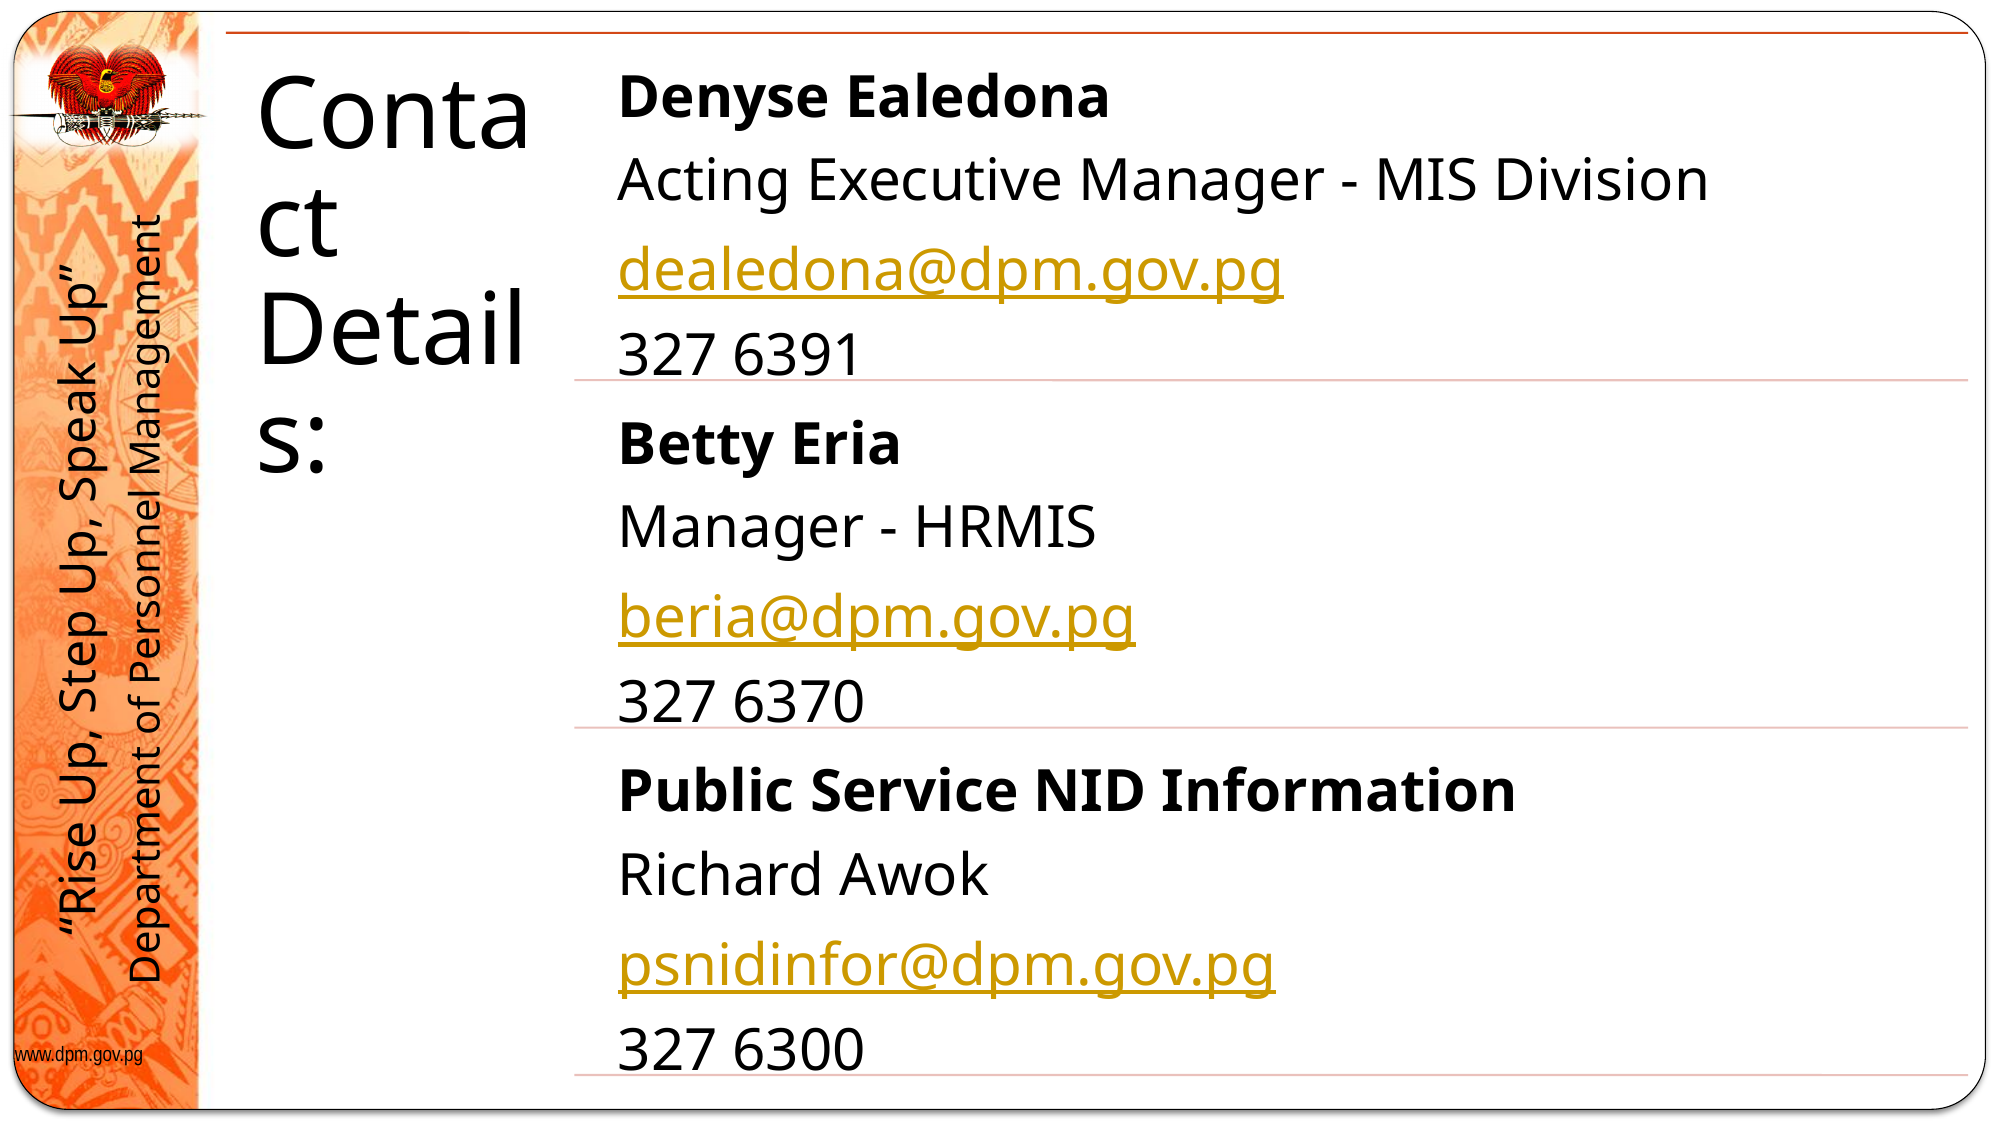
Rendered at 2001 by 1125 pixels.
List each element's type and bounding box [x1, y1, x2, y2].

picture [15, 12, 1984, 1108]
list [225, 32, 1969, 1093]
